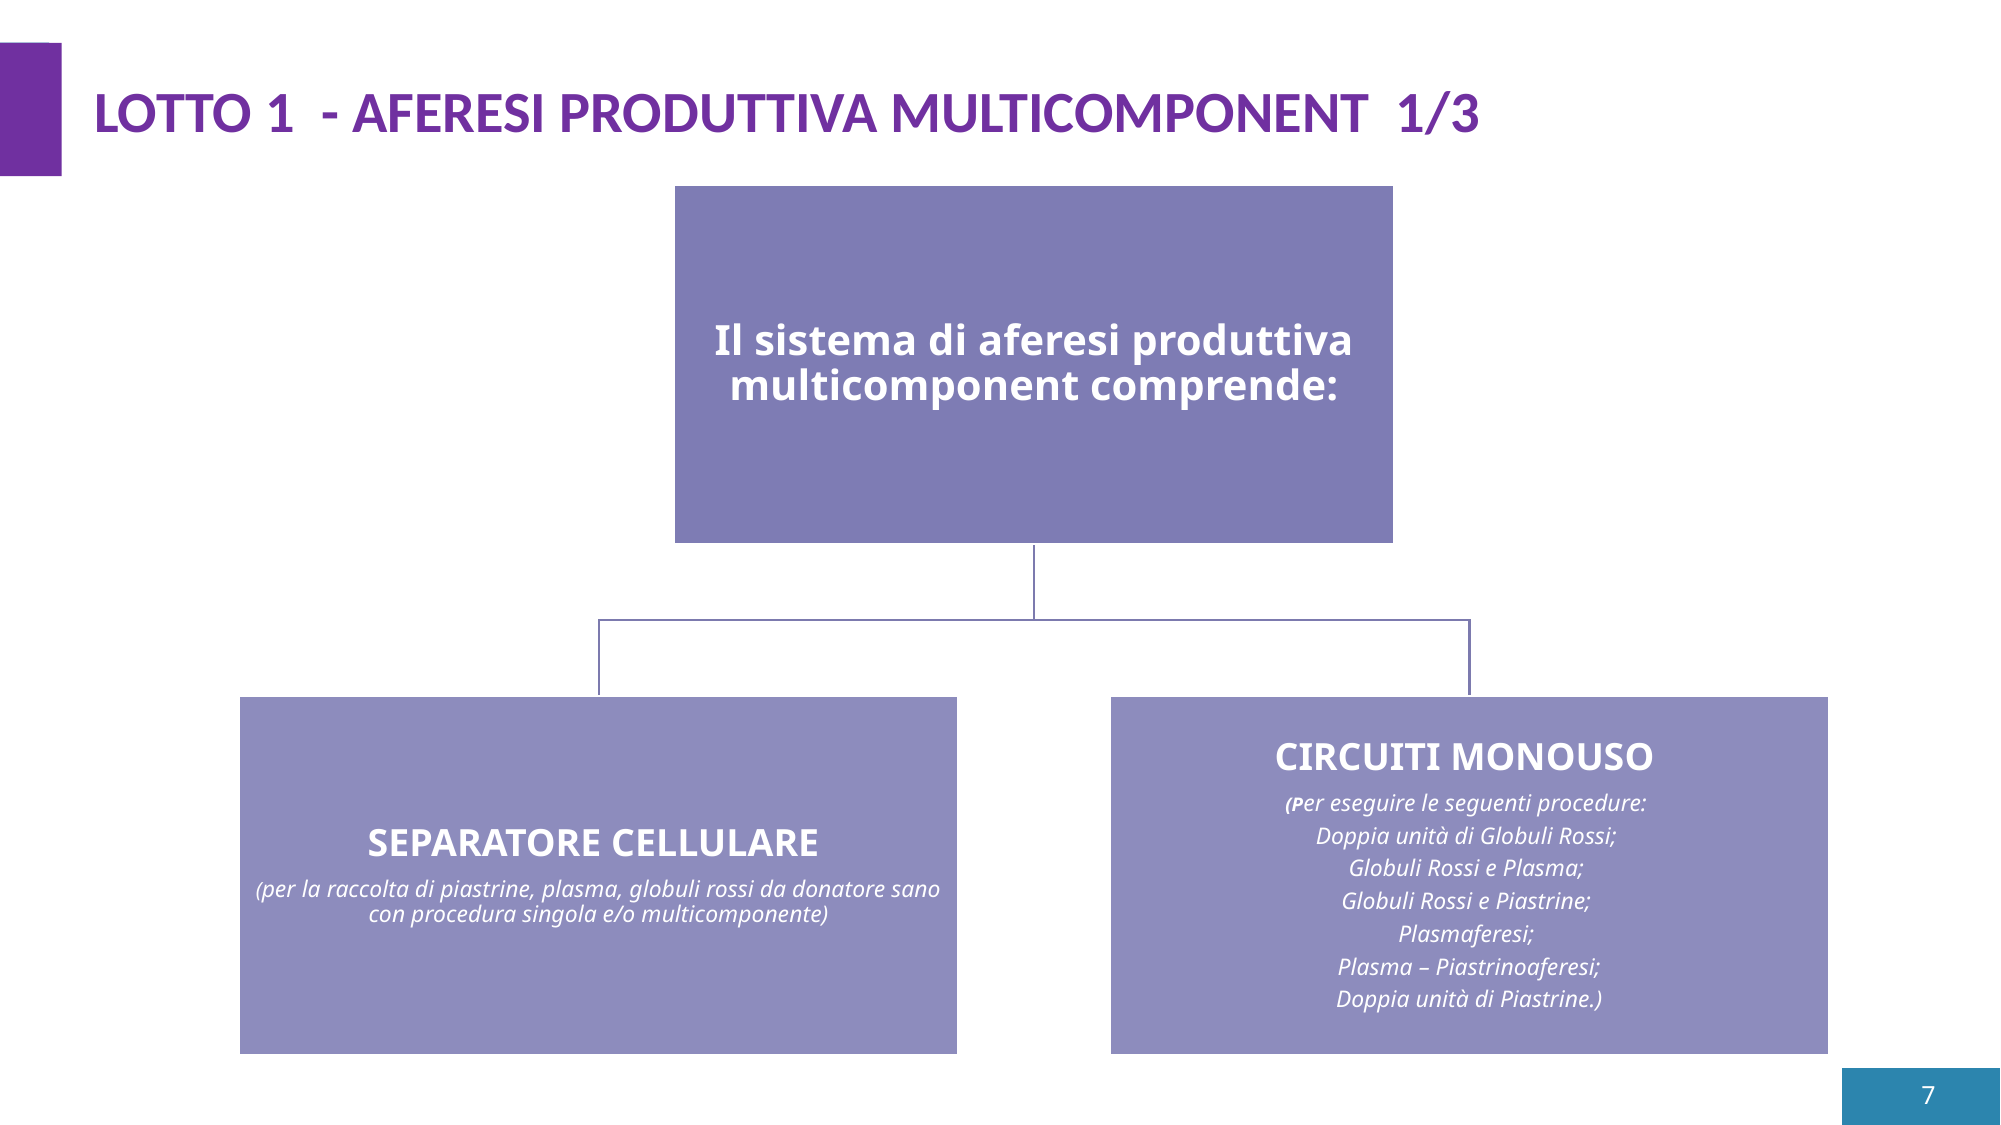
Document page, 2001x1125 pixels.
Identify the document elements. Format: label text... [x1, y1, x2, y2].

text_box LOTTO 1 - AFERESI PRODUTTIVA MULTICOMPONENT 1/3 [79, 66, 1582, 152]
slide_number 7 [1889, 1079, 1951, 1114]
text_box [0, 42, 63, 177]
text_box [238, 180, 1830, 1060]
